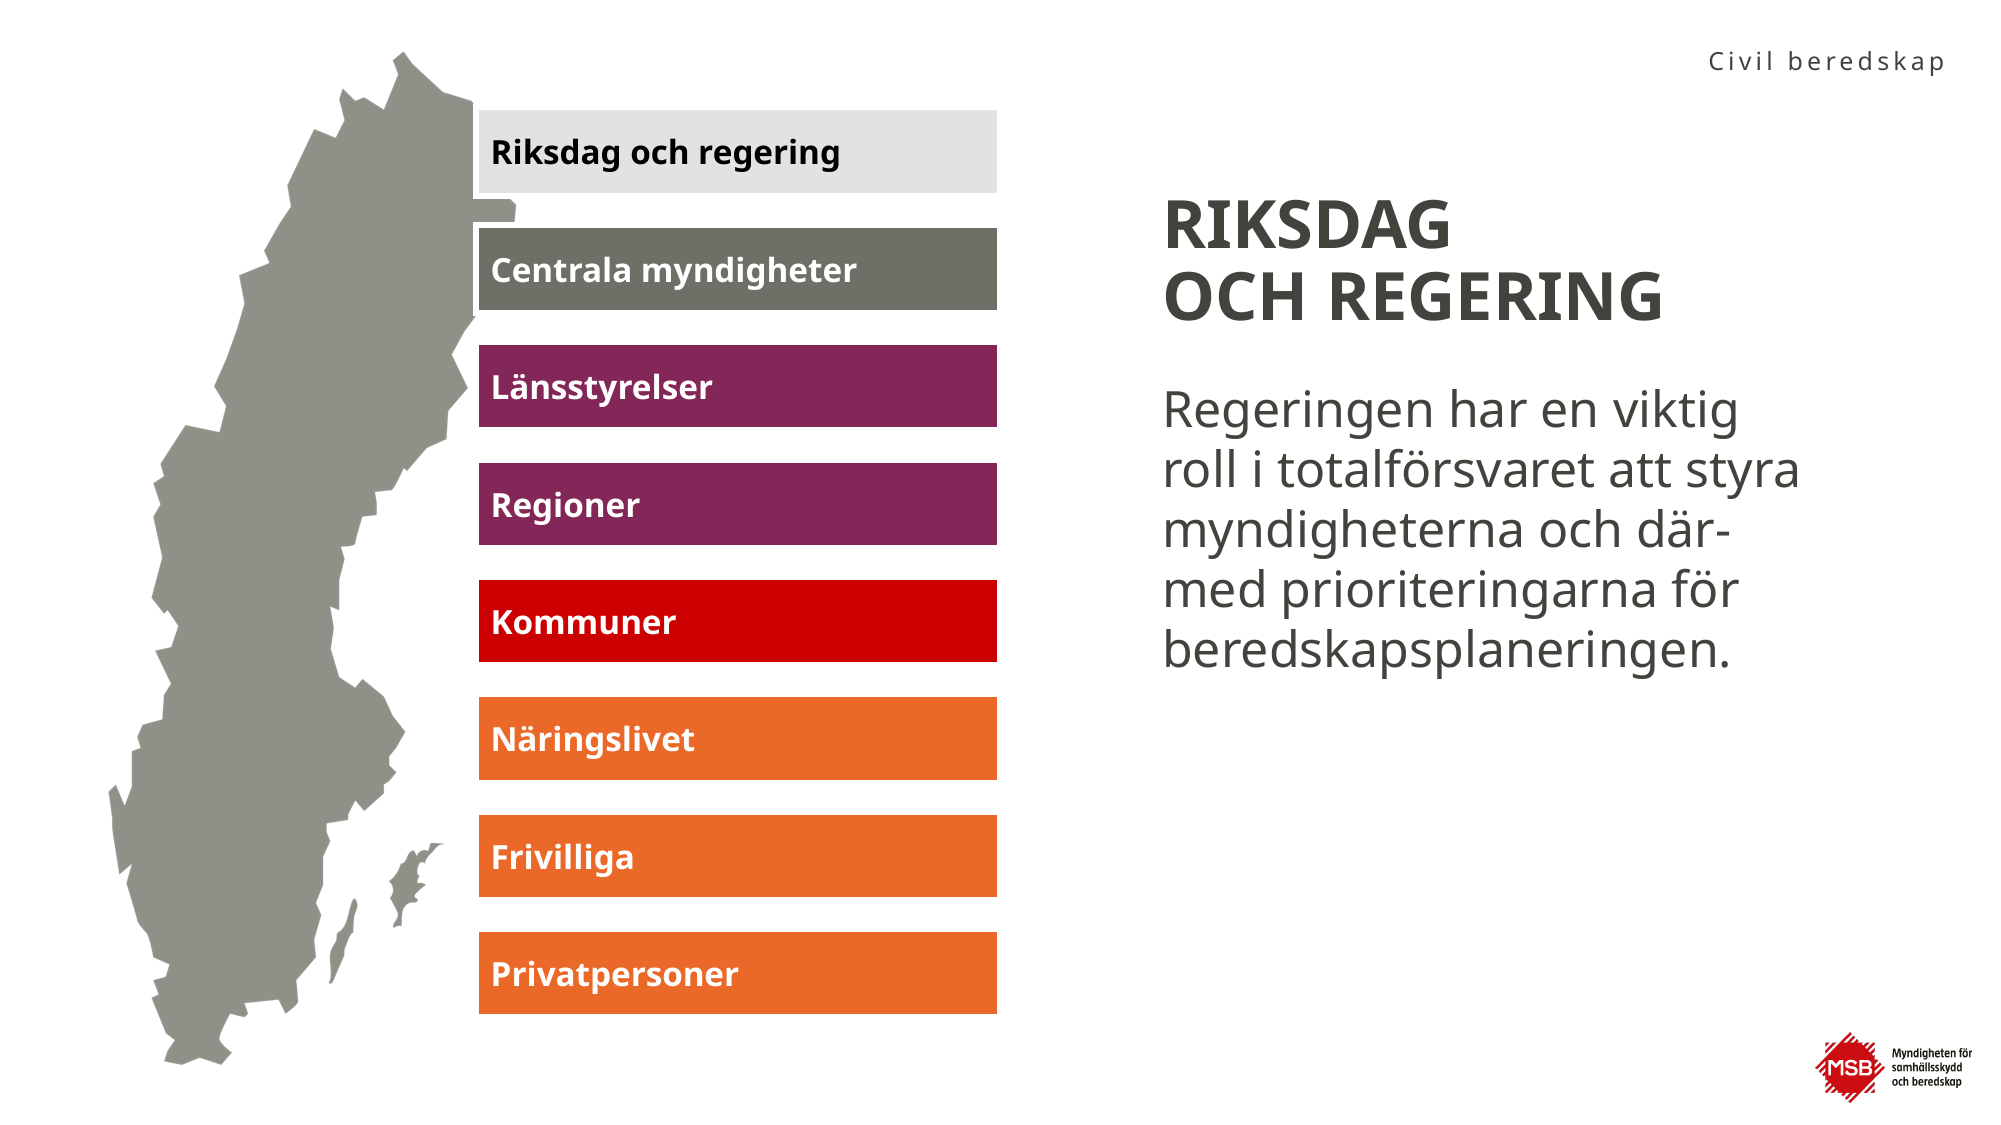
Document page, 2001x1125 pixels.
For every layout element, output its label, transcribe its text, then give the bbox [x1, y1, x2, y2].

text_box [475, 107, 1000, 1018]
picture [1815, 1032, 1972, 1103]
picture [0, 0, 1000, 1125]
list Regeringen har en viktig roll i totalförsvaret att styra myndigheterna och där-med prioriteringarna för beredskapsplaneringen. [1147, 370, 1853, 1000]
list Civil beredskap [1147, 38, 1960, 84]
title RIKSDAG OCH REGERING [1147, 187, 1853, 342]
